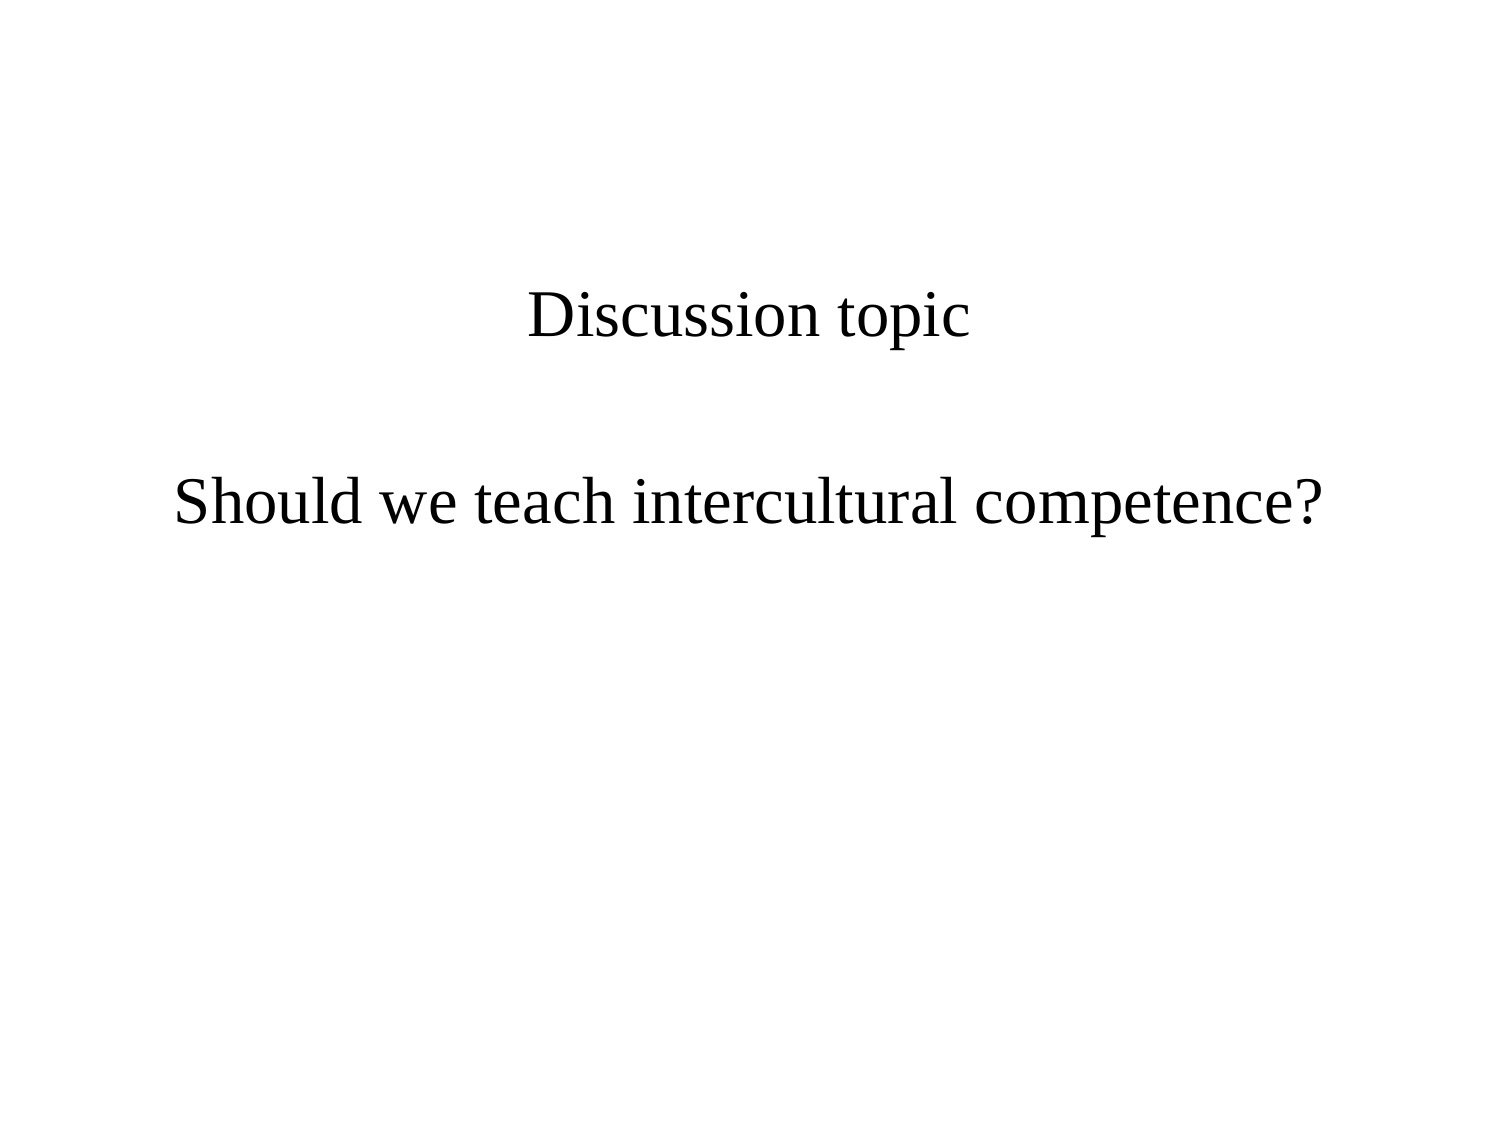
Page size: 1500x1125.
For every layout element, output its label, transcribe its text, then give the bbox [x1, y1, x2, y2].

list Discussion topic Should we teach intercultural competence? [75, 262, 1425, 1005]
